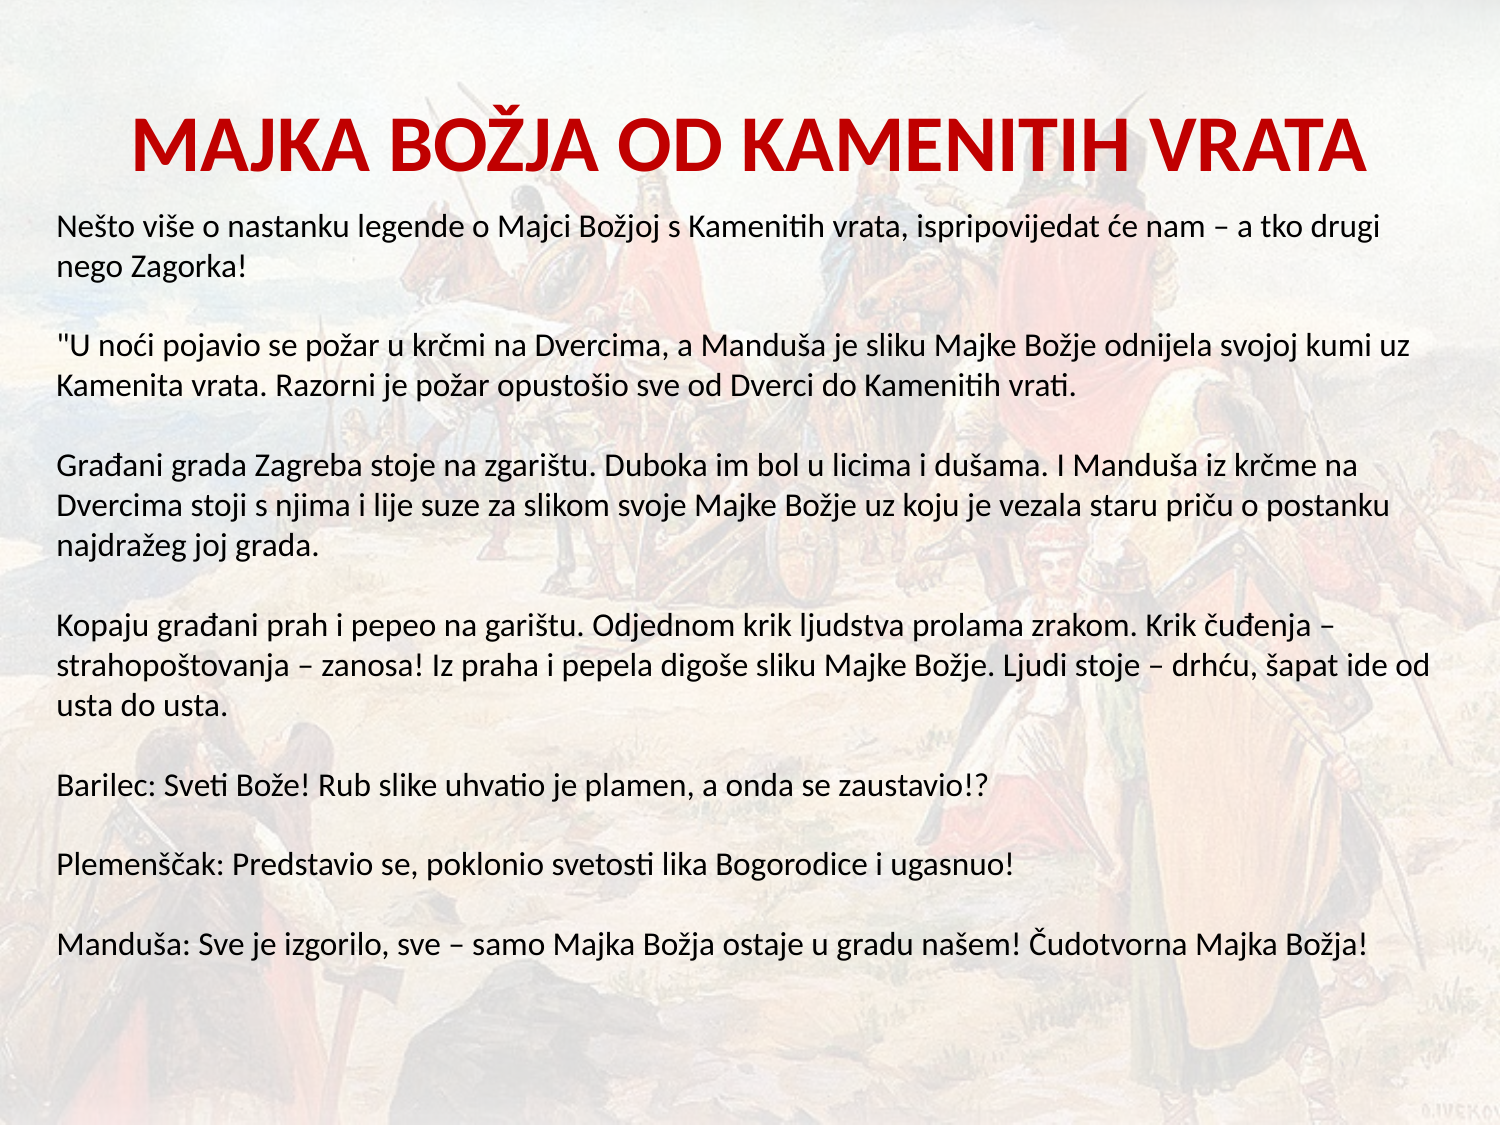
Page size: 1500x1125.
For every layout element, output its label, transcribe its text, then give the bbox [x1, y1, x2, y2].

title MAJKA BOŽJA OD KAMENITIH VRATA [75, 45, 1425, 196]
list Nešto više o nastanku legende o Majci Božjoj s Kamenitih vrata, ispripovijedat će nam – a tko drugi nego Zagorka! "U noći pojavio se požar u krčmi na Dvercima, a Manduša je sliku Majke Božje odnijela svojoj kumi uz Kamenita vrata. Razorni je požar opustošio sve od Dverci do Kamenitih vrati. Građani grada Zagreba stoje na zgarištu. Duboka im bol u licima i dušama. I Manduša iz krčme na Dvercima stoji s njima i lije suze za slikom svoje Majke Božje uz koju je vezala staru priču o postanku najdražeg joj grada. Kopaju građani prah i pepeo na garištu. Odjednom krik ljudstva prolama zrakom. Krik čuđenja – strahopoštovanja – zanosa! Iz praha i pepela digoše sliku Majke Božje. Ljudi stoje – drhću, šapat ide od usta do usta. Barilec: Sveti Bože! Rub slike uhvatio je plamen, a onda se zaustavio!? Plemenščak: Predstavio se, poklonio svetosti lika Bogorodice i ugasnuo! Manduša: Sve je izgorilo, sve – samo Majka Božja ostaje u gradu našem! Čudotvorna Majka Božja! [41, 196, 1459, 1059]
